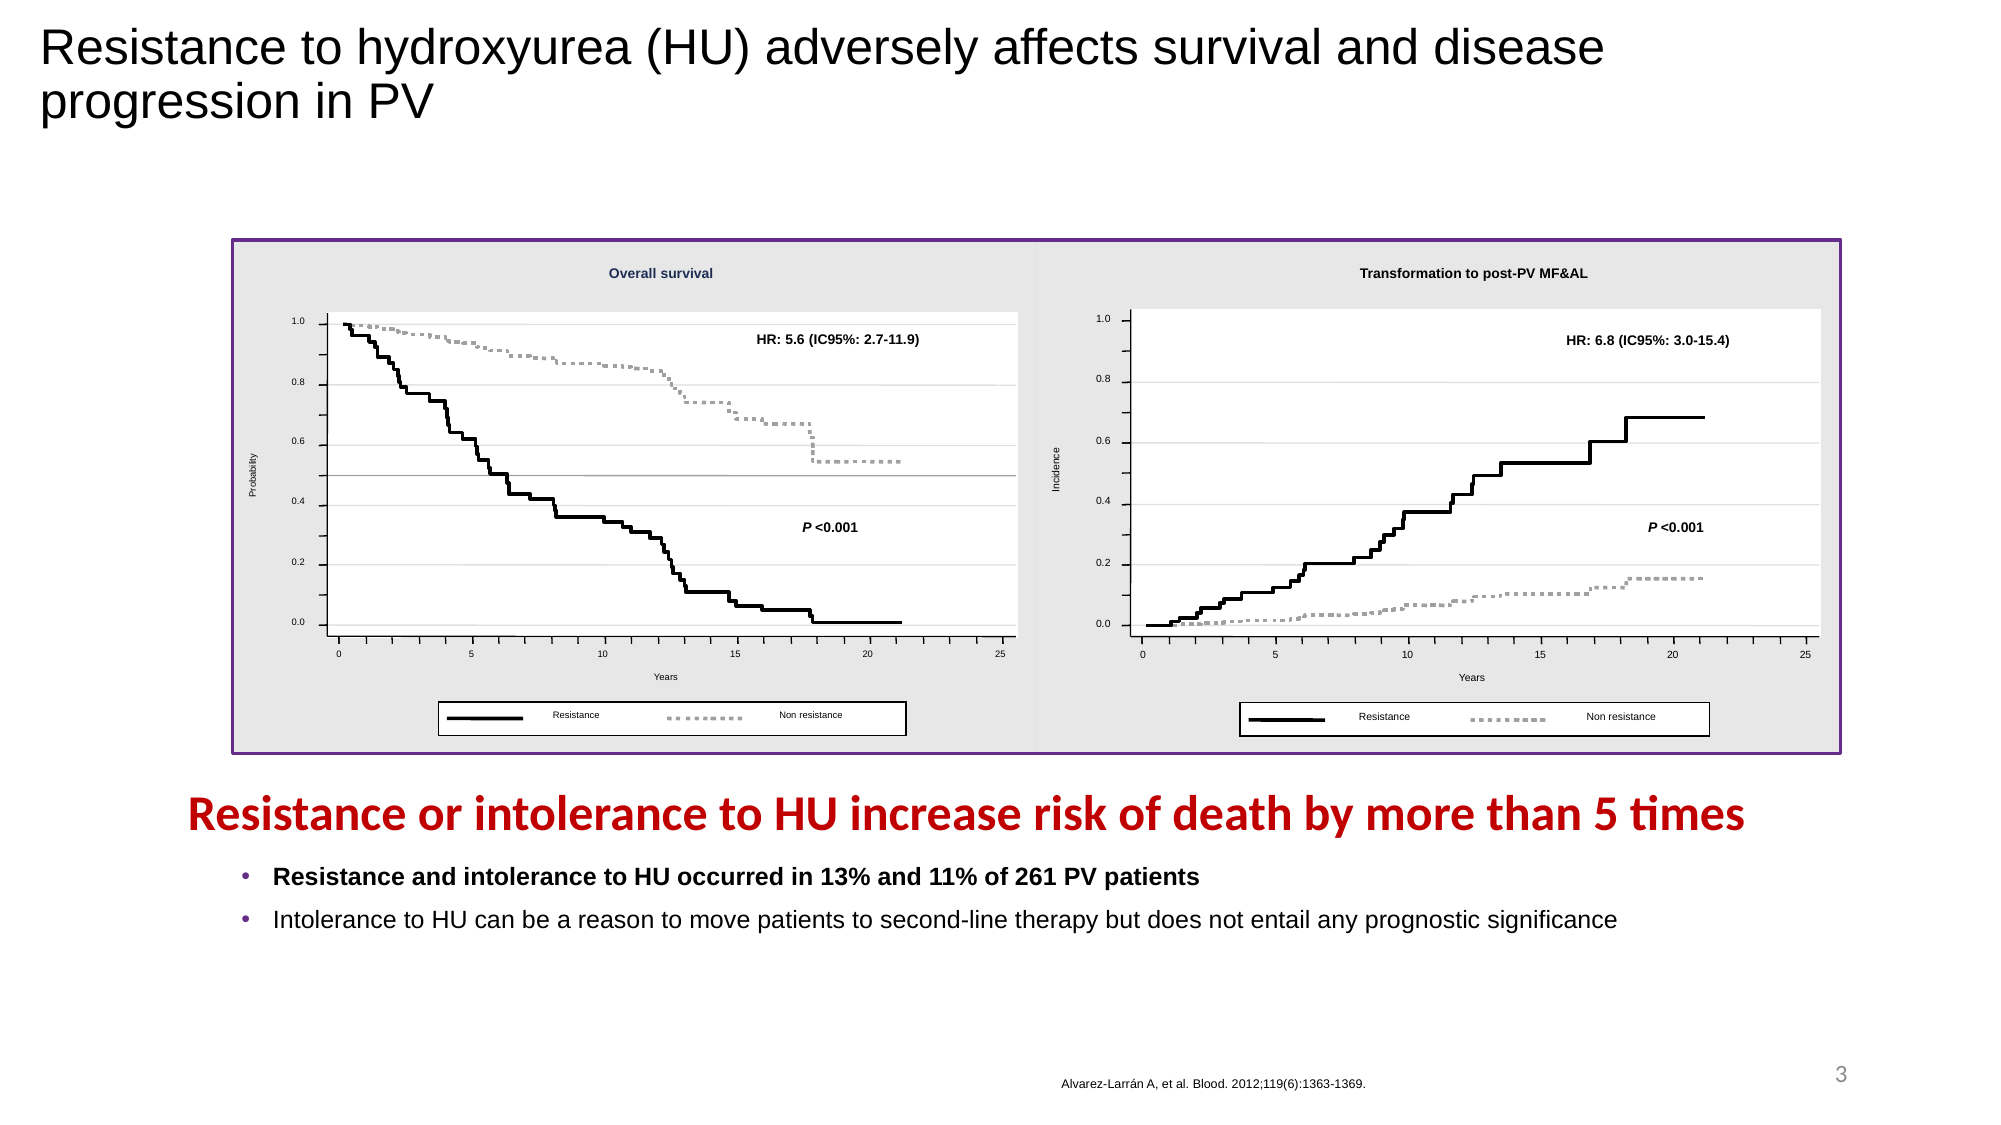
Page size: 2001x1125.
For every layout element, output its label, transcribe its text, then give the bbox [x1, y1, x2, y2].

text_box Resistance to hydroxyurea (HU) adversely affects survival and disease progression in PV [28, 14, 1863, 136]
text_box Resistance or intolerance to HU increase risk of death by more than 5 times [173, 773, 1863, 849]
text_box Resistance and intolerance to HU occurred in 13% and 11% of 261 PV patients Intolerance to HU can be a reason to move patients to second-line therapy but does not entail any prognostic significance [230, 858, 1674, 1024]
text_box Alvarez-Larrán A, et al. Blood. 2012;119(6):1363-1369. [728, 1069, 1703, 1099]
slide_number 3 [1412, 1042, 1863, 1103]
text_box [232, 239, 1863, 754]
